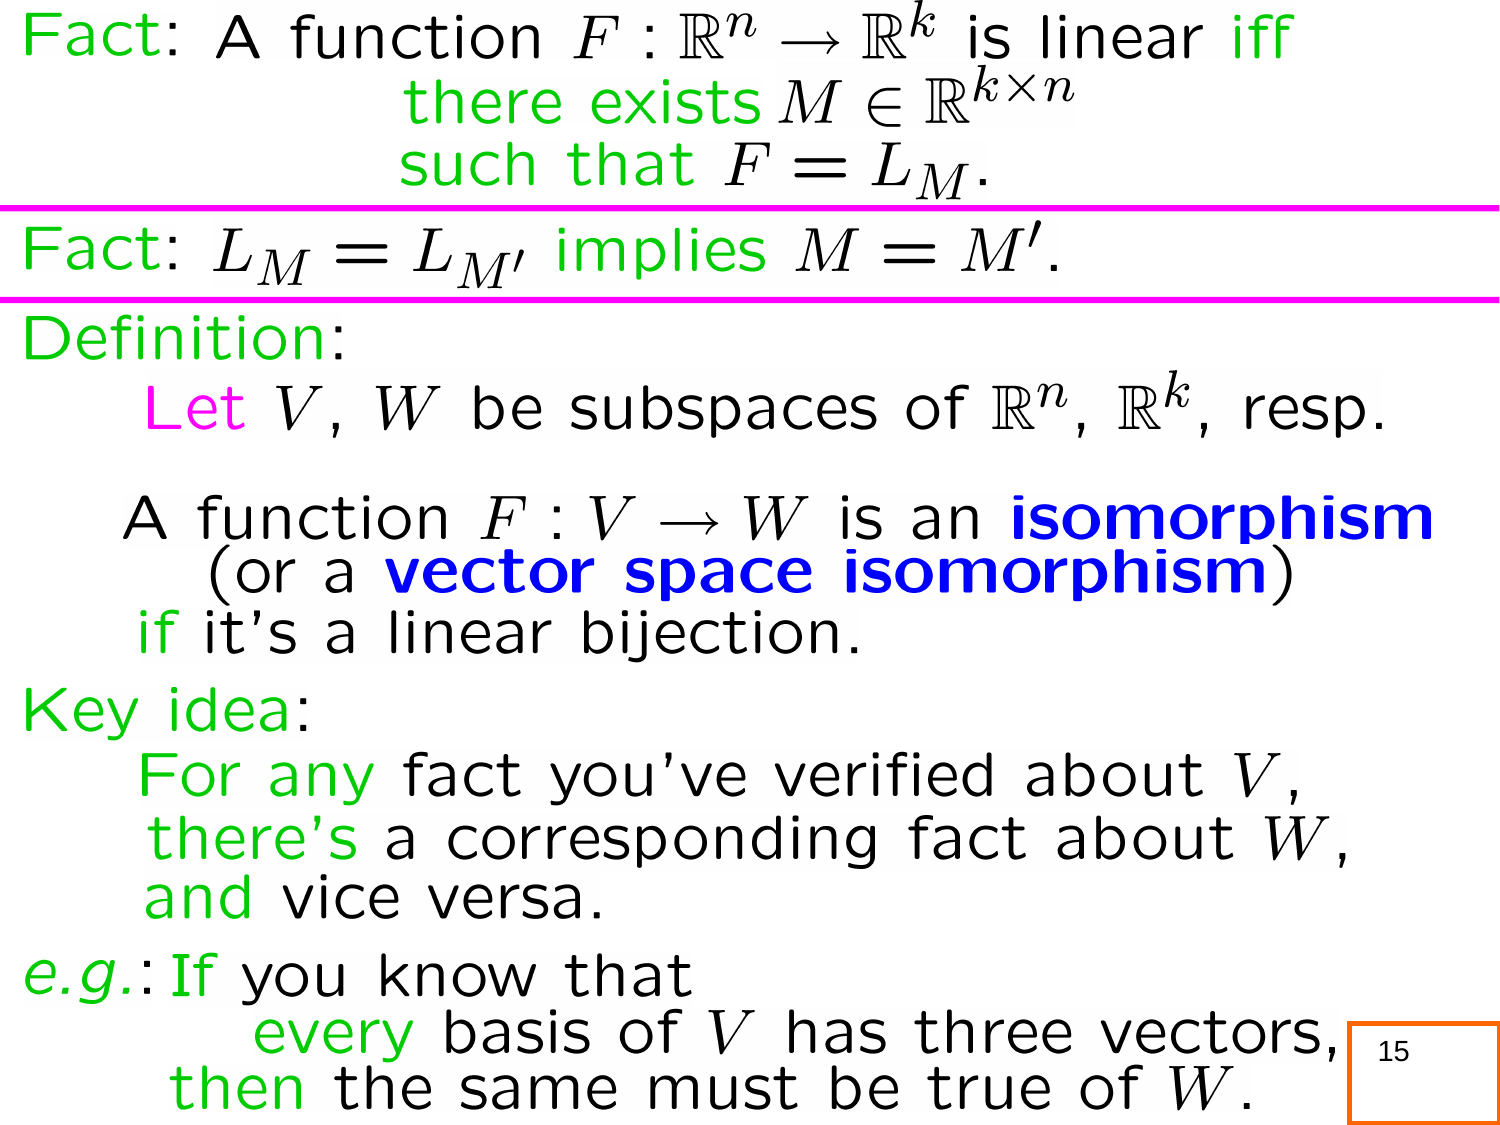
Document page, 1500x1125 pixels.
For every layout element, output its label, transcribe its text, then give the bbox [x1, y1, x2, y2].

picture [777, 62, 1076, 128]
picture [24, 12, 178, 57]
picture [24, 225, 178, 270]
picture [167, 949, 1338, 1113]
picture [401, 140, 988, 200]
picture [401, 76, 762, 124]
picture [24, 312, 342, 360]
slide_number 15 [1254, 1024, 1349, 1103]
text_box [1349, 1023, 1500, 1124]
picture [24, 687, 308, 742]
picture [212, 218, 1060, 291]
picture [215, 0, 1295, 60]
picture [121, 492, 1432, 664]
picture [143, 812, 1346, 919]
picture [24, 959, 153, 1007]
picture [140, 749, 1298, 806]
picture [146, 369, 1382, 439]
